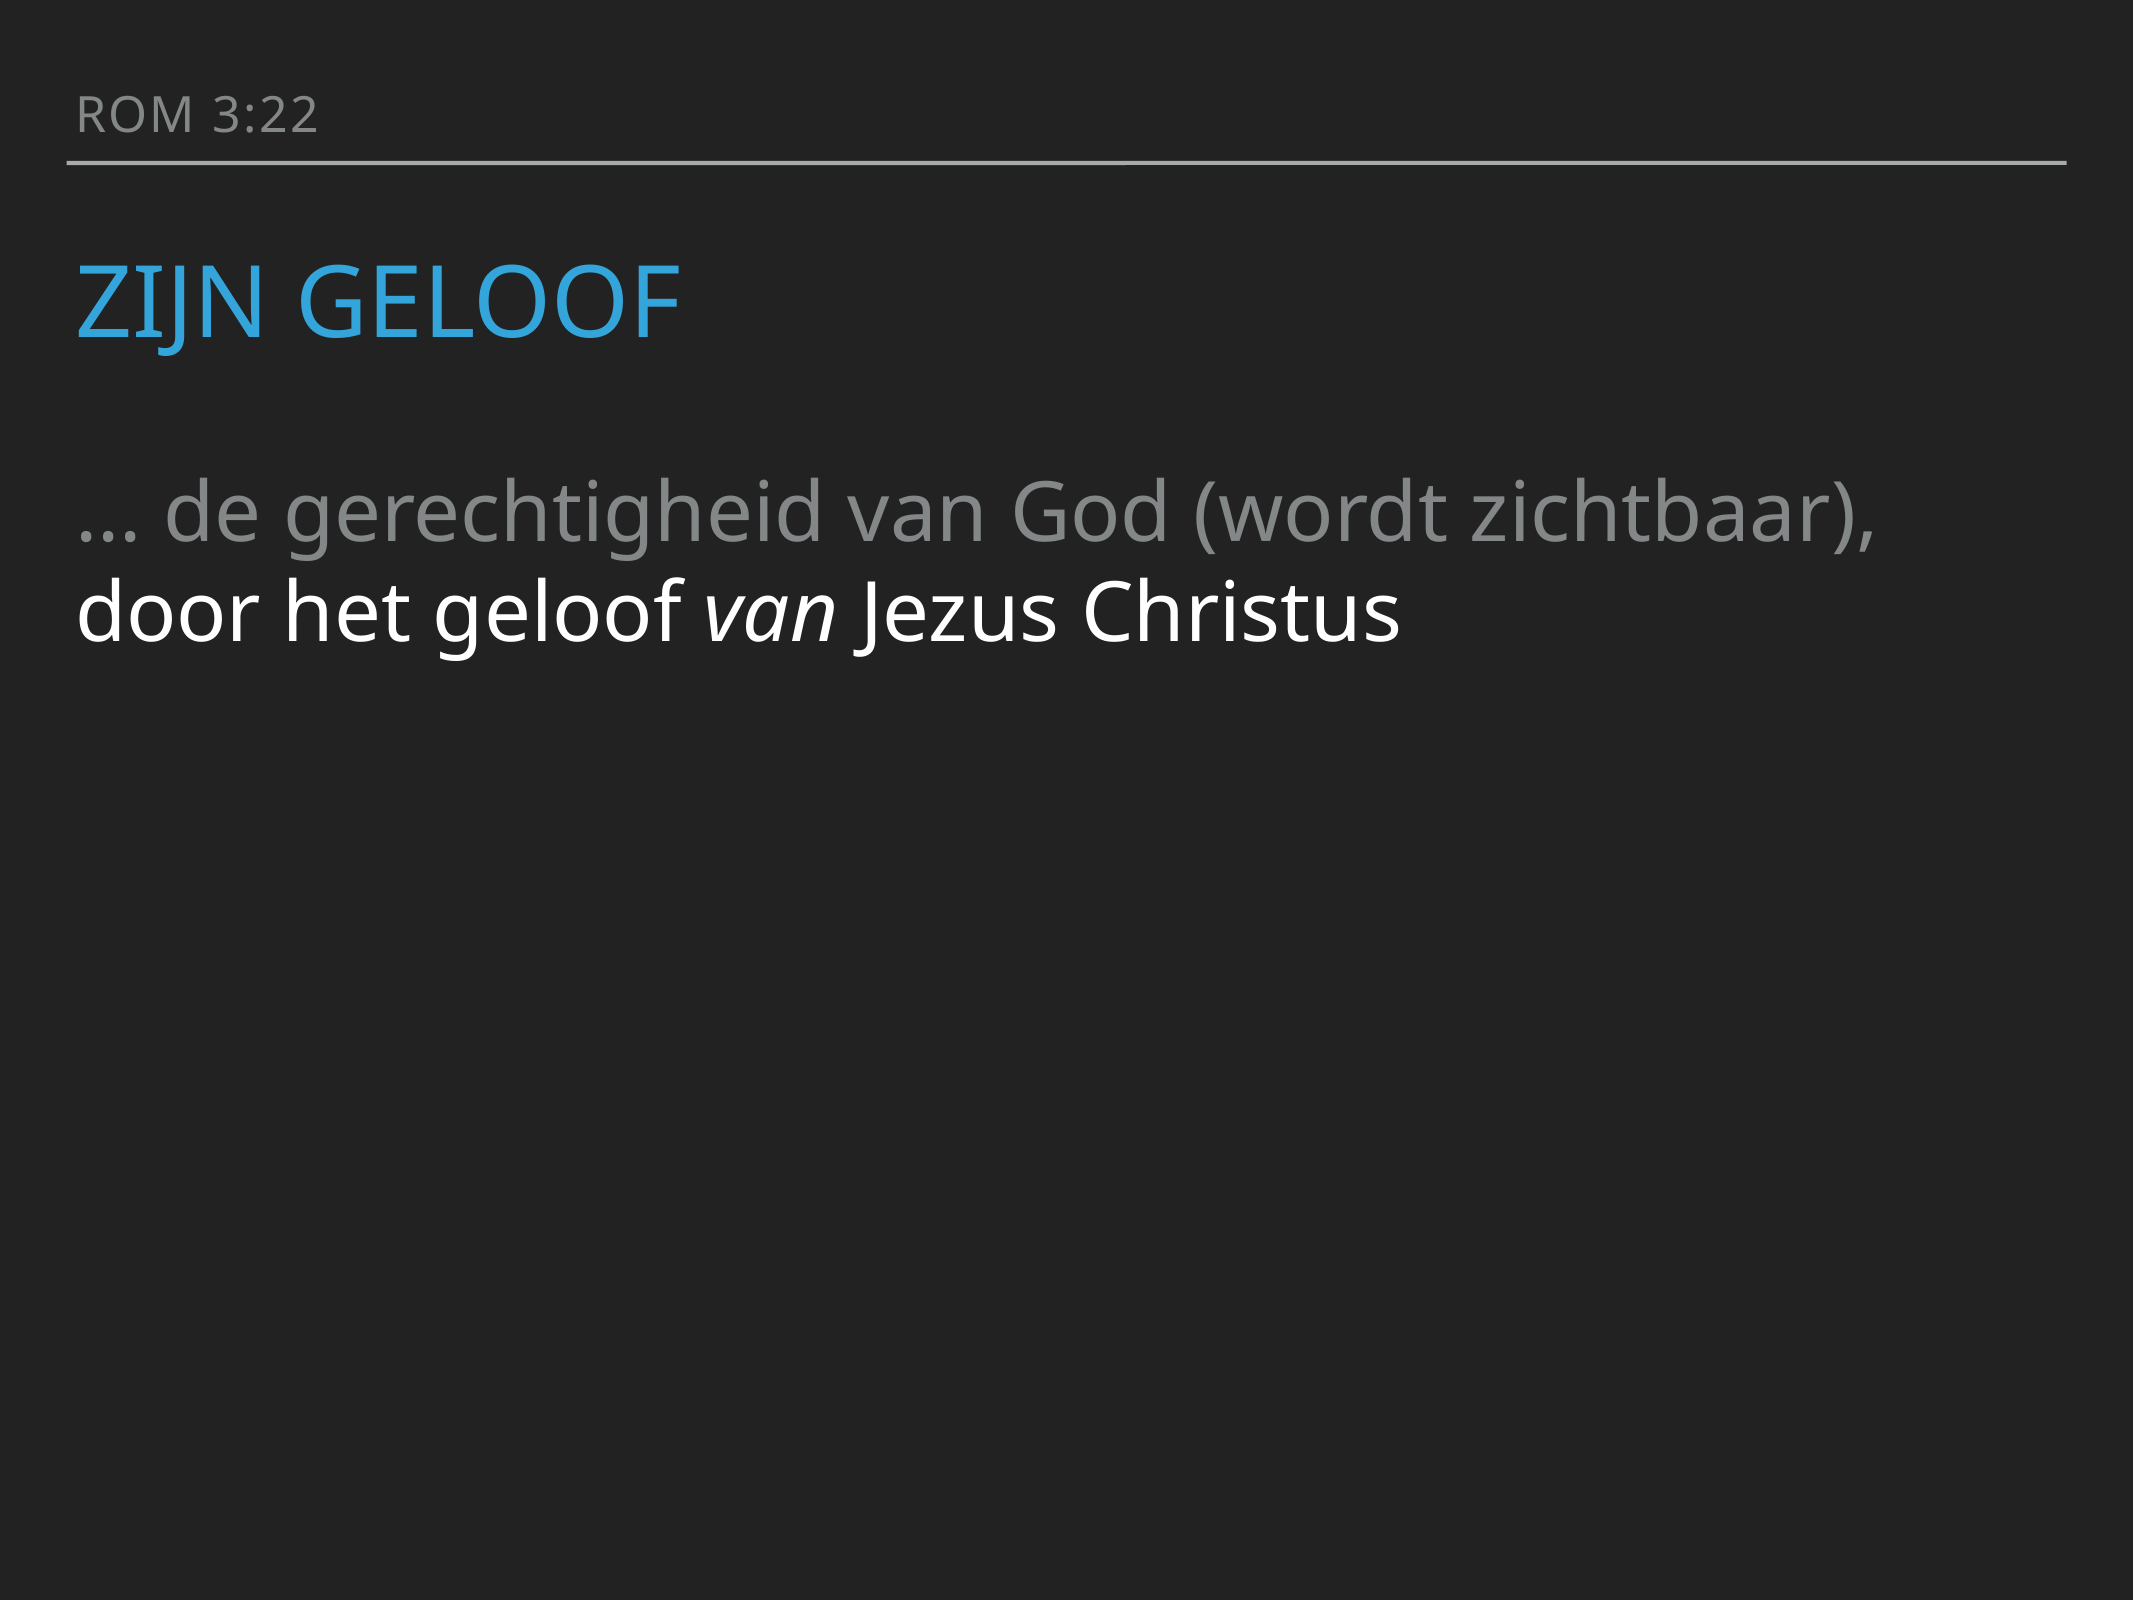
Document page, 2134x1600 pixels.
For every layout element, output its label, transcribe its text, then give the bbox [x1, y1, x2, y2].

title Zijn geloof [66, 251, 2068, 372]
list Rom 3:22 [66, 74, 1901, 151]
list ... de gerechtigheid van God (wordt zichtbaar), door het geloof van Jezus Christus [66, 449, 2068, 1453]
